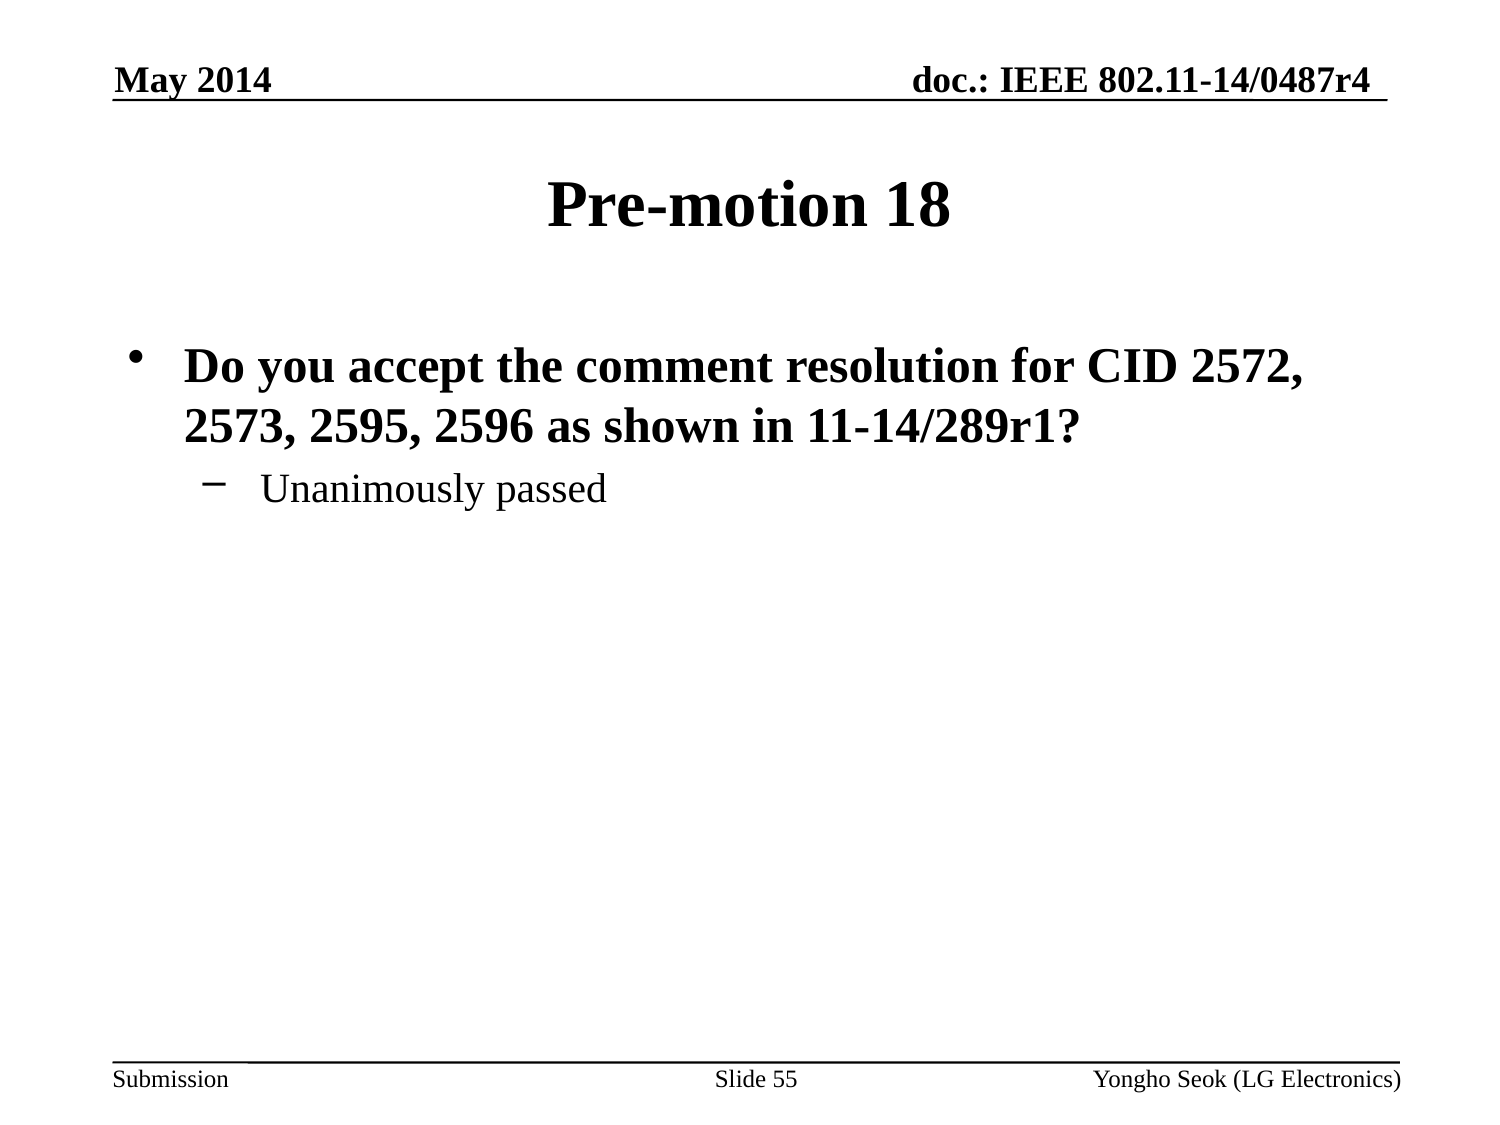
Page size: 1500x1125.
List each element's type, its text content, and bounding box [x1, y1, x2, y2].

list Do you accept the comment resolution for CID 2572, 2573, 2595, 2596 as shown in 11-14/289r1? Unanimously passed [112, 324, 1388, 1001]
title Pre-motion 18 [112, 112, 1388, 288]
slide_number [114, 54, 274, 101]
slide_number Slide 55 [712, 1061, 800, 1093]
footer Yongho Seok (LG Electronics) [1088, 1061, 1402, 1093]
